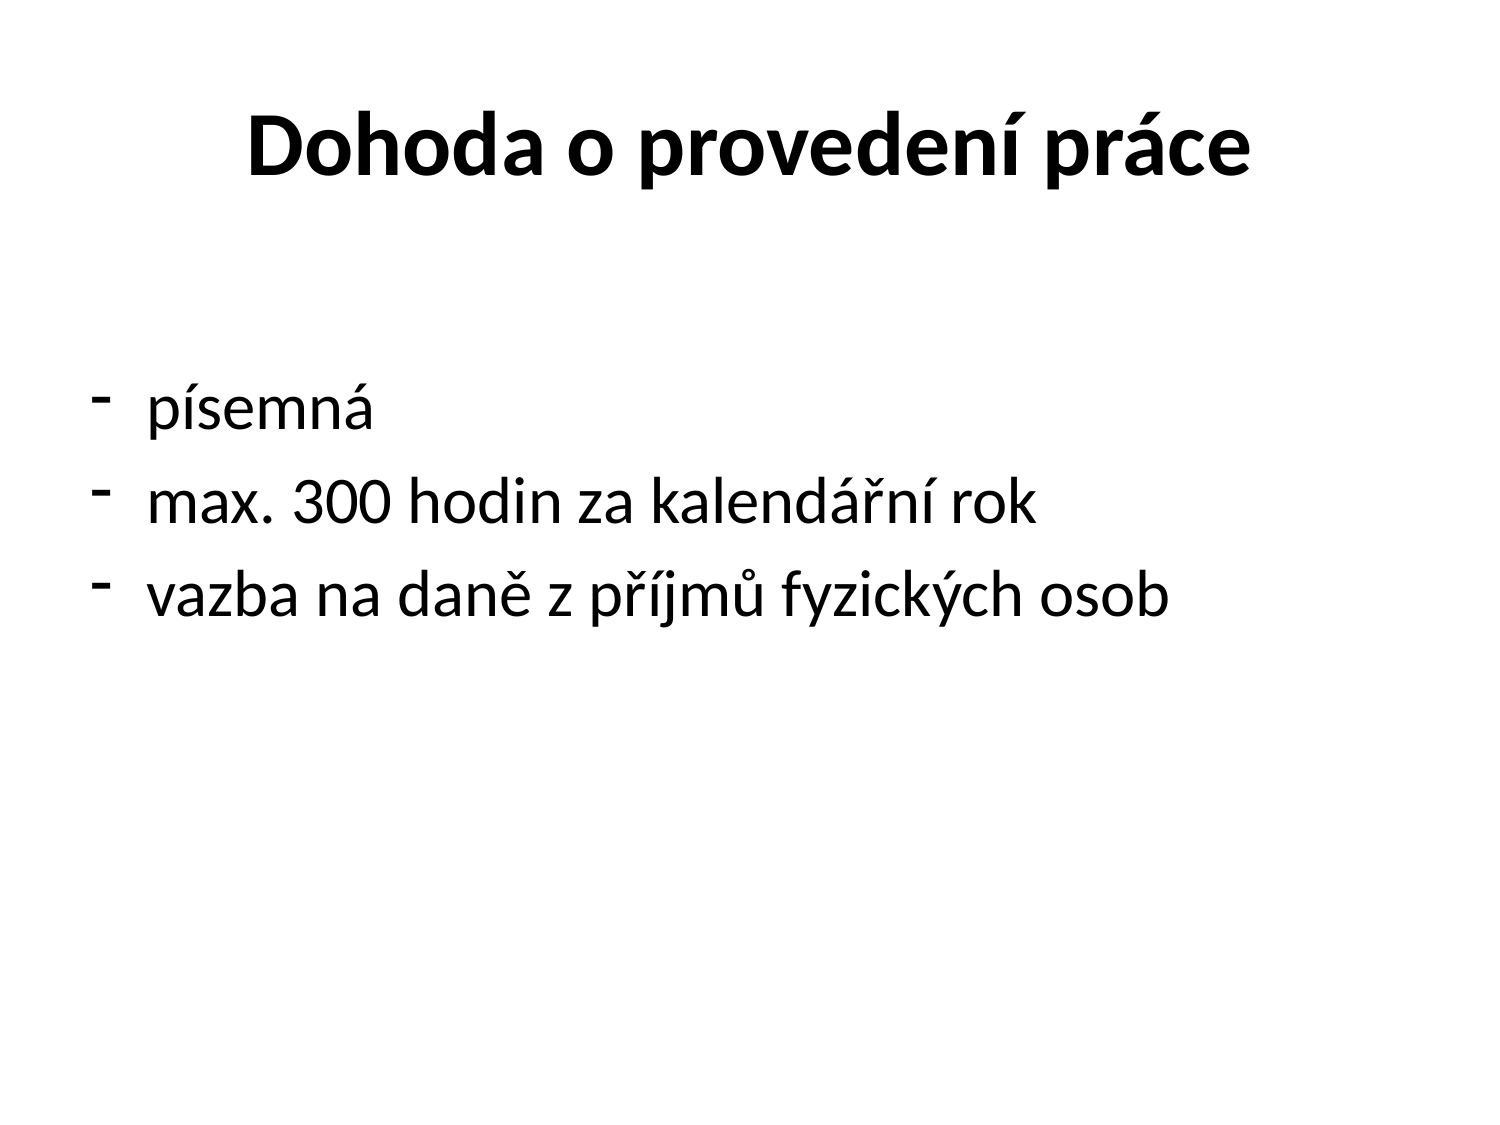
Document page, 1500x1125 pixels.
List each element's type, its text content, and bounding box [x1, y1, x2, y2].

list písemná max. 300 hodin za kalendářní rok vazba na daně z příjmů fyzických osob [75, 262, 1425, 1005]
title Dohoda o provedení práce [75, 45, 1425, 233]
